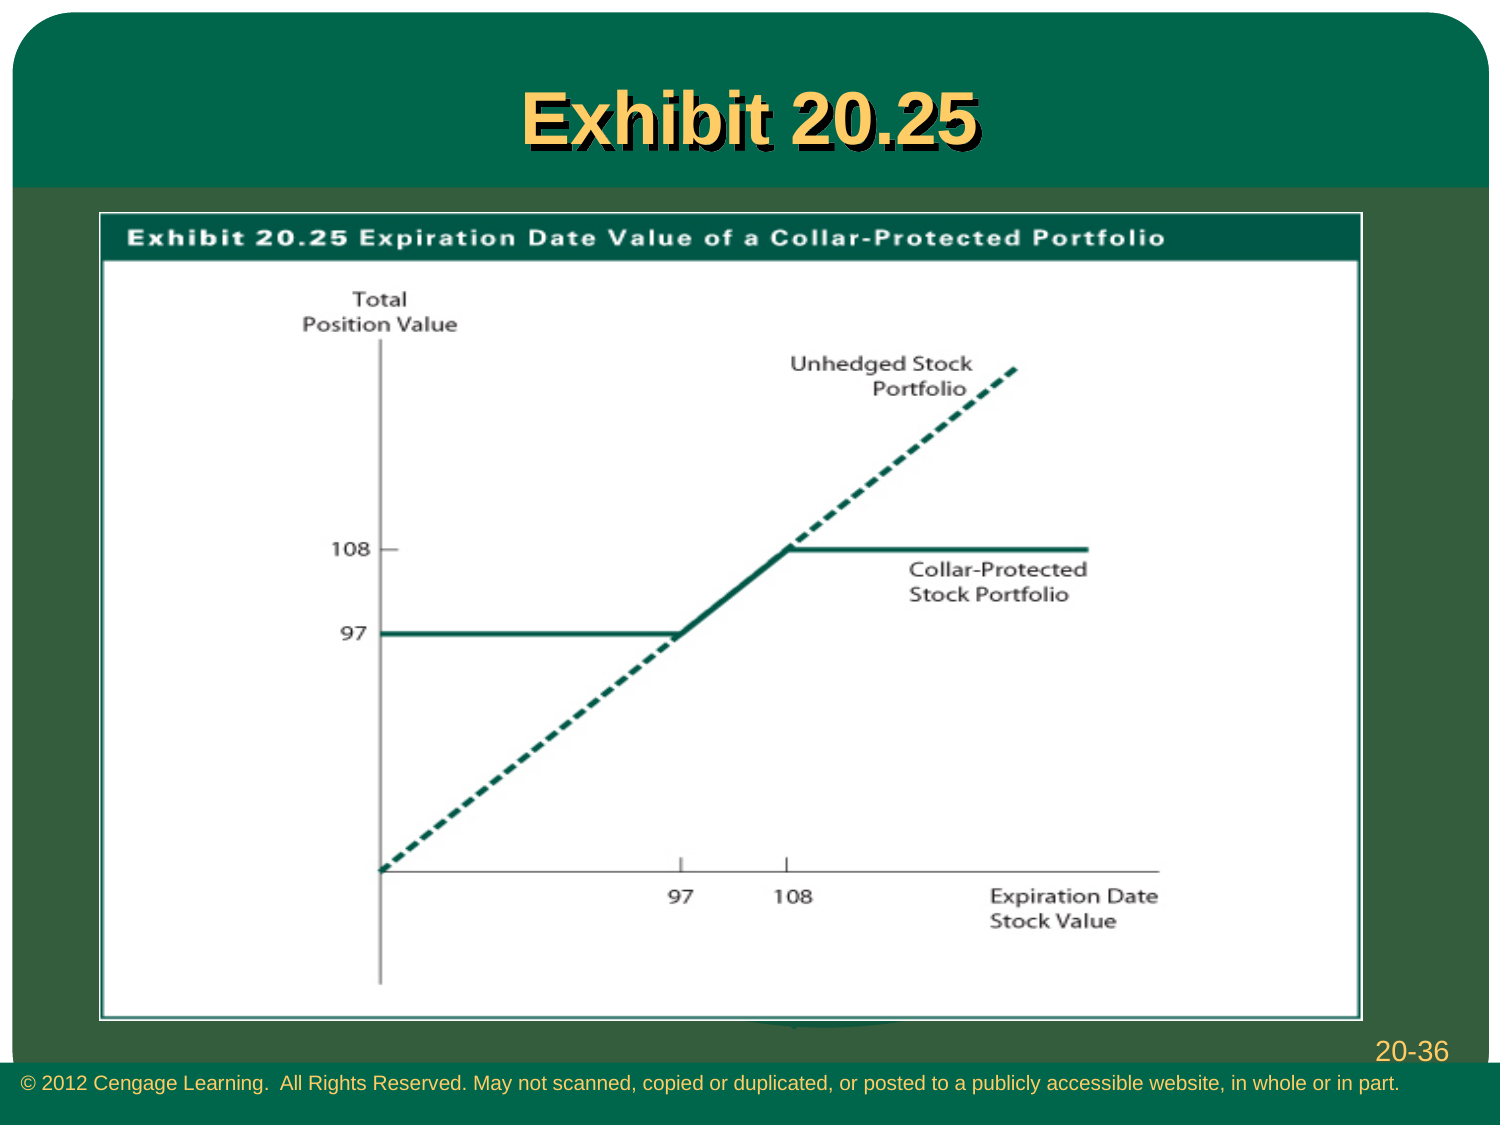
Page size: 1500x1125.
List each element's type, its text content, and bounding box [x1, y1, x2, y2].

footer © 2012 Cengage Learning. All Rights Reserved. May not scanned, copied or duplicated, or posted to a publicly accessible website, in whole or in part. [0, 1062, 1500, 1125]
slide_number 20-36 [1325, 1025, 1500, 1088]
title Exhibit 20.25 [75, 37, 1425, 193]
picture [99, 212, 1363, 1021]
